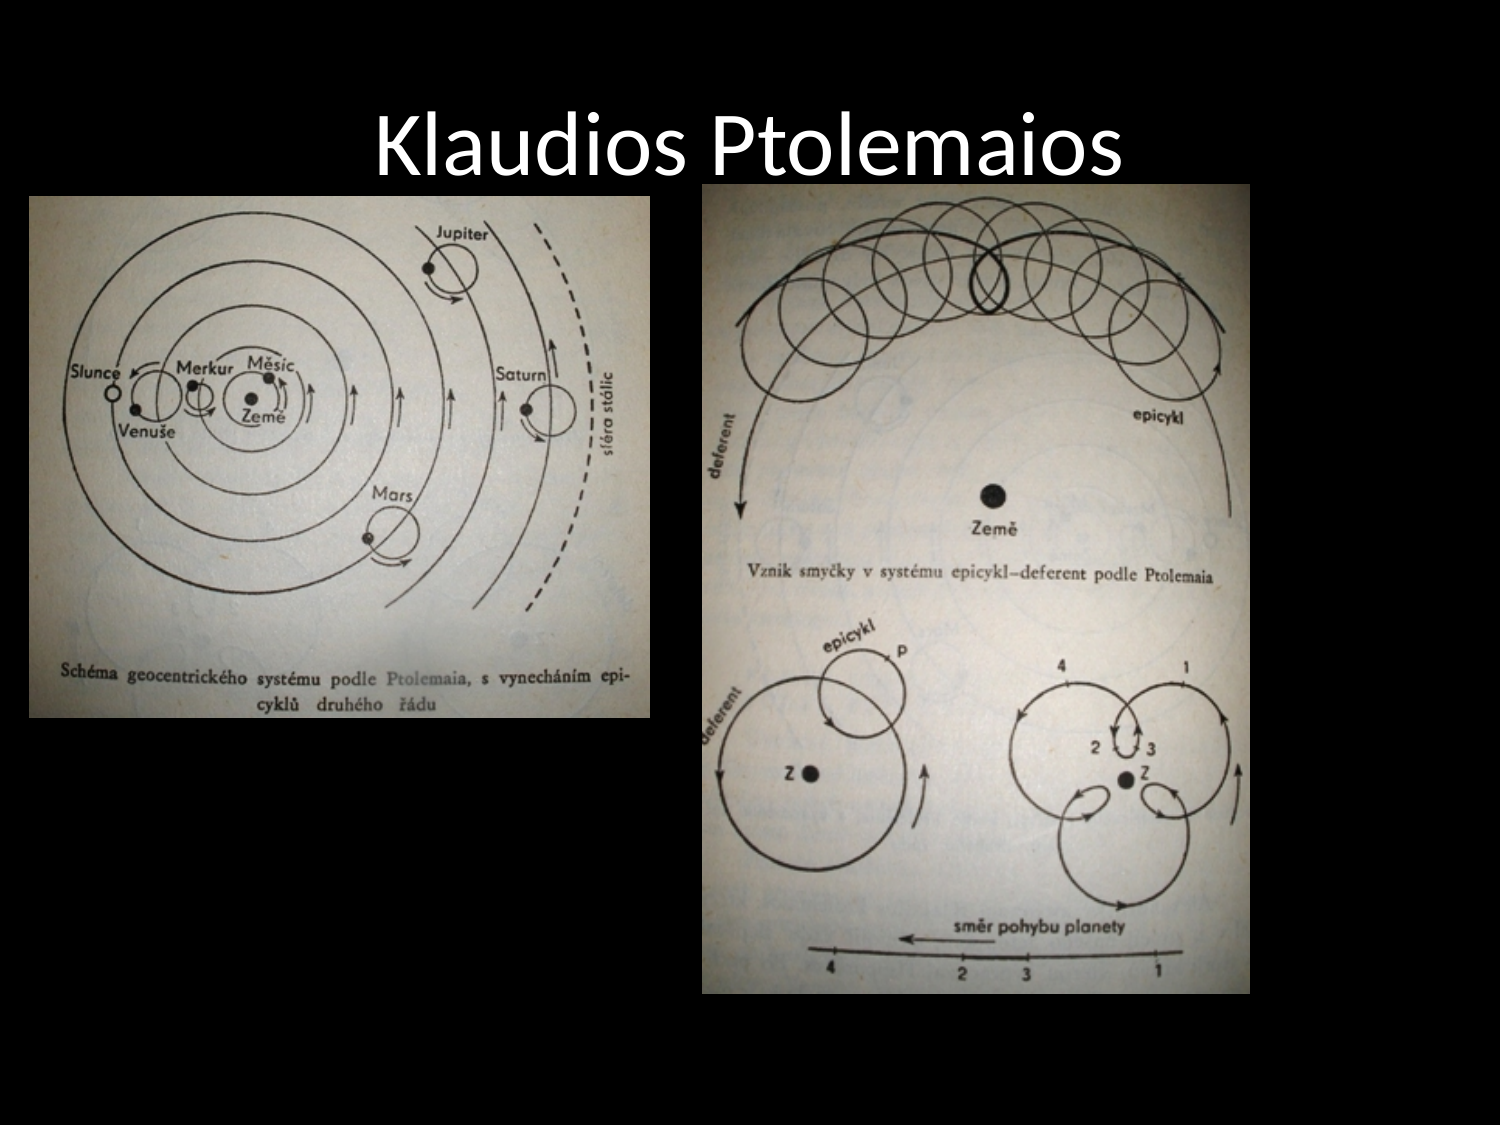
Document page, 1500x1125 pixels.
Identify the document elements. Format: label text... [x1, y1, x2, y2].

title Klaudios Ptolemaios [75, 45, 1425, 233]
picture [29, 196, 650, 718]
picture [702, 184, 1250, 994]
